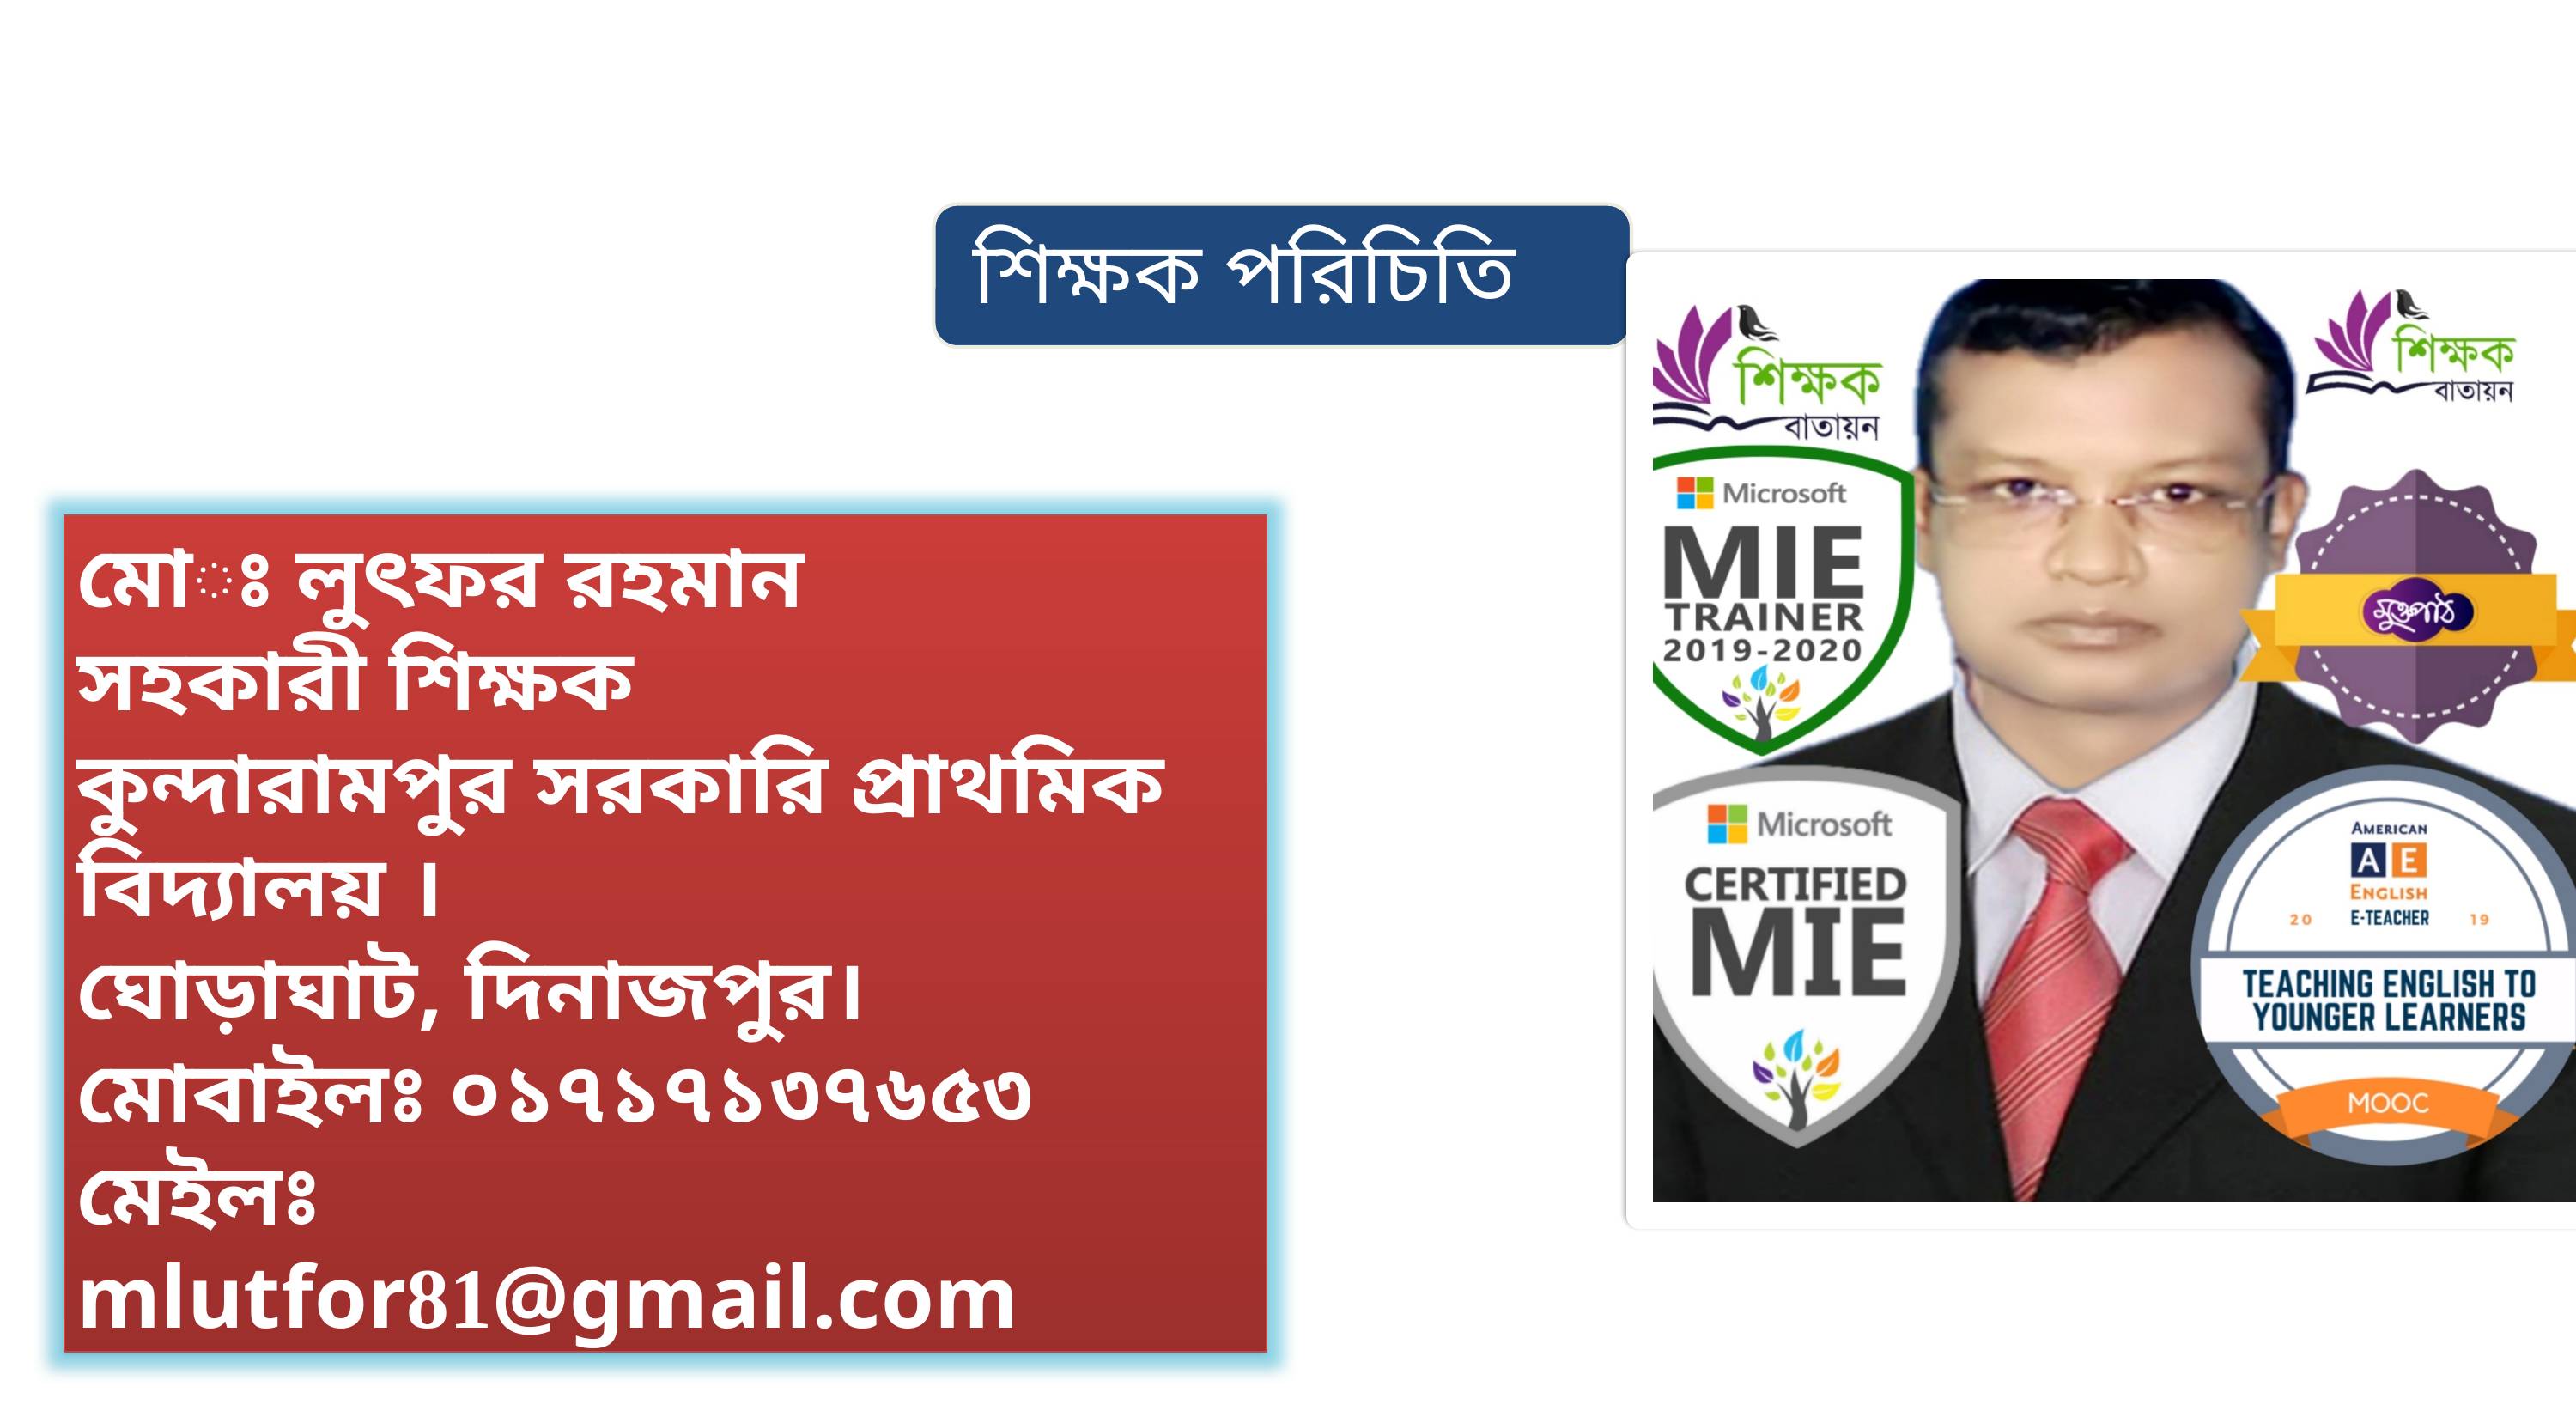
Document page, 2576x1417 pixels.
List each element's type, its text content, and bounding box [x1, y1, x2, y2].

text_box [933, 204, 1632, 348]
picture [1652, 278, 2576, 1203]
text_box মোঃ লুৎফর রহমান সহকারী শিক্ষক কুন্দারামপুর সরকারি প্রাথমিক বিদ্যালয় । ঘোড়াঘাট, দিনাজপুর। মোবাইলঃ ০১৭১৭১৩৭৬৫৩ মেইলঃ mlutfor81@gmail.com [64, 514, 1267, 1353]
